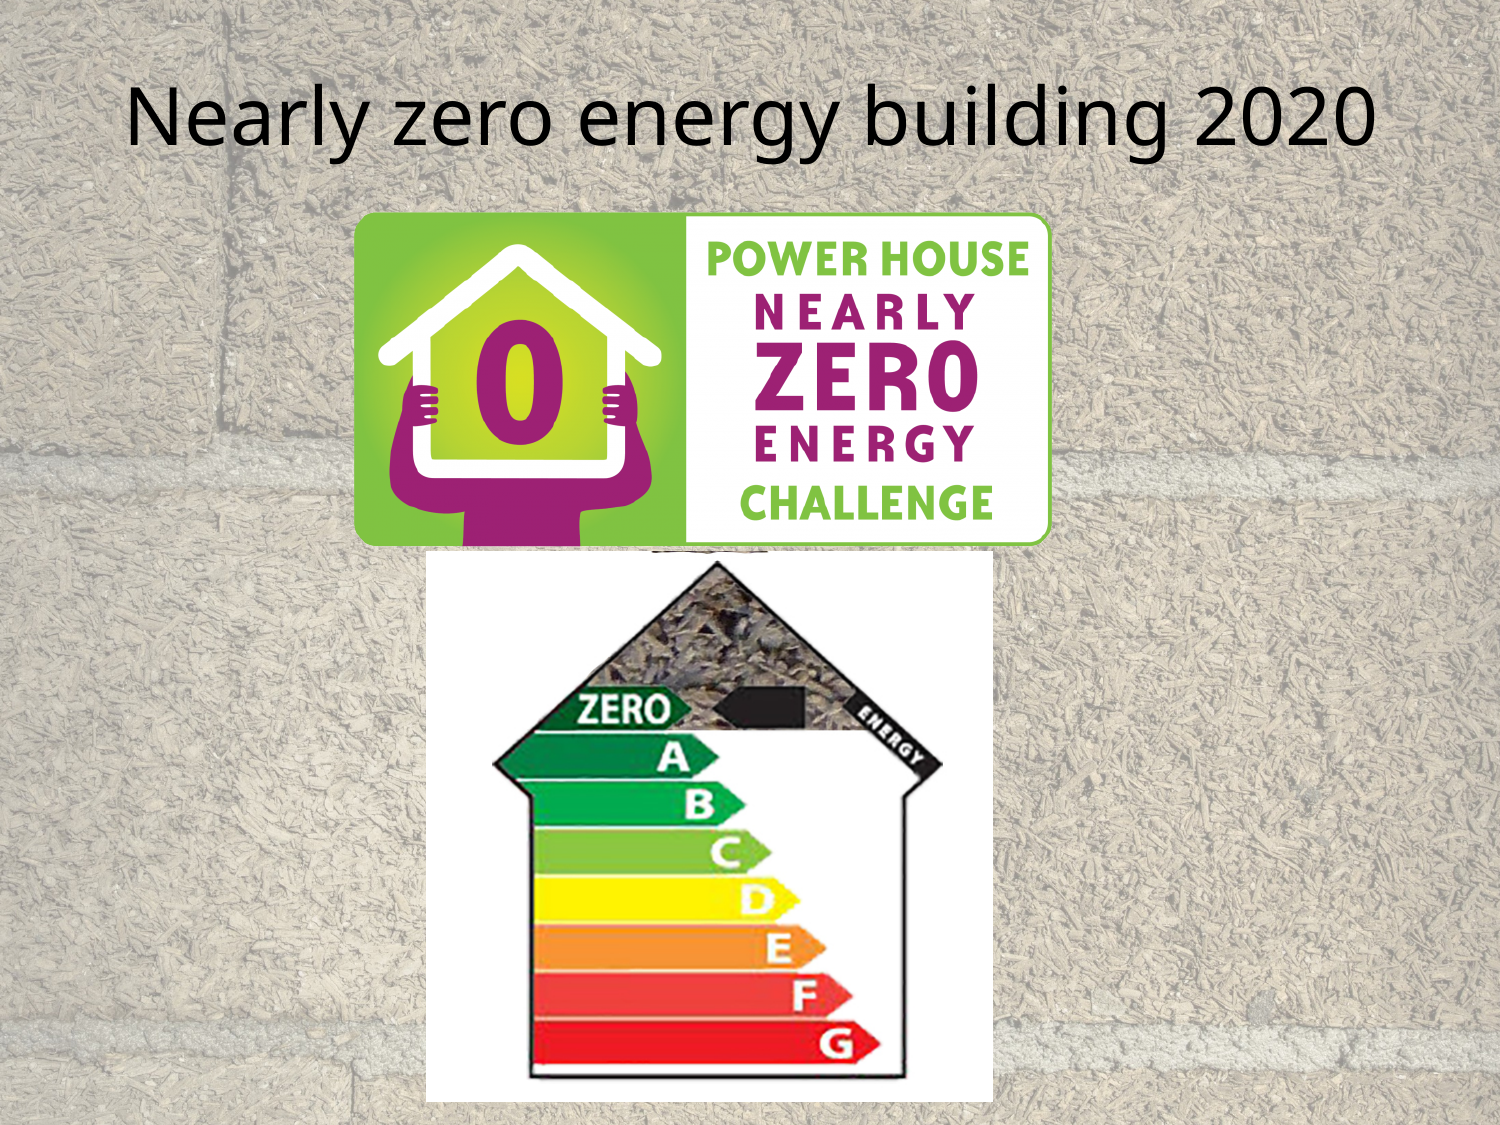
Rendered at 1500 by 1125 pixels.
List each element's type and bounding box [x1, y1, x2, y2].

picture [0, 0, 1500, 1125]
list [336, 196, 1070, 563]
